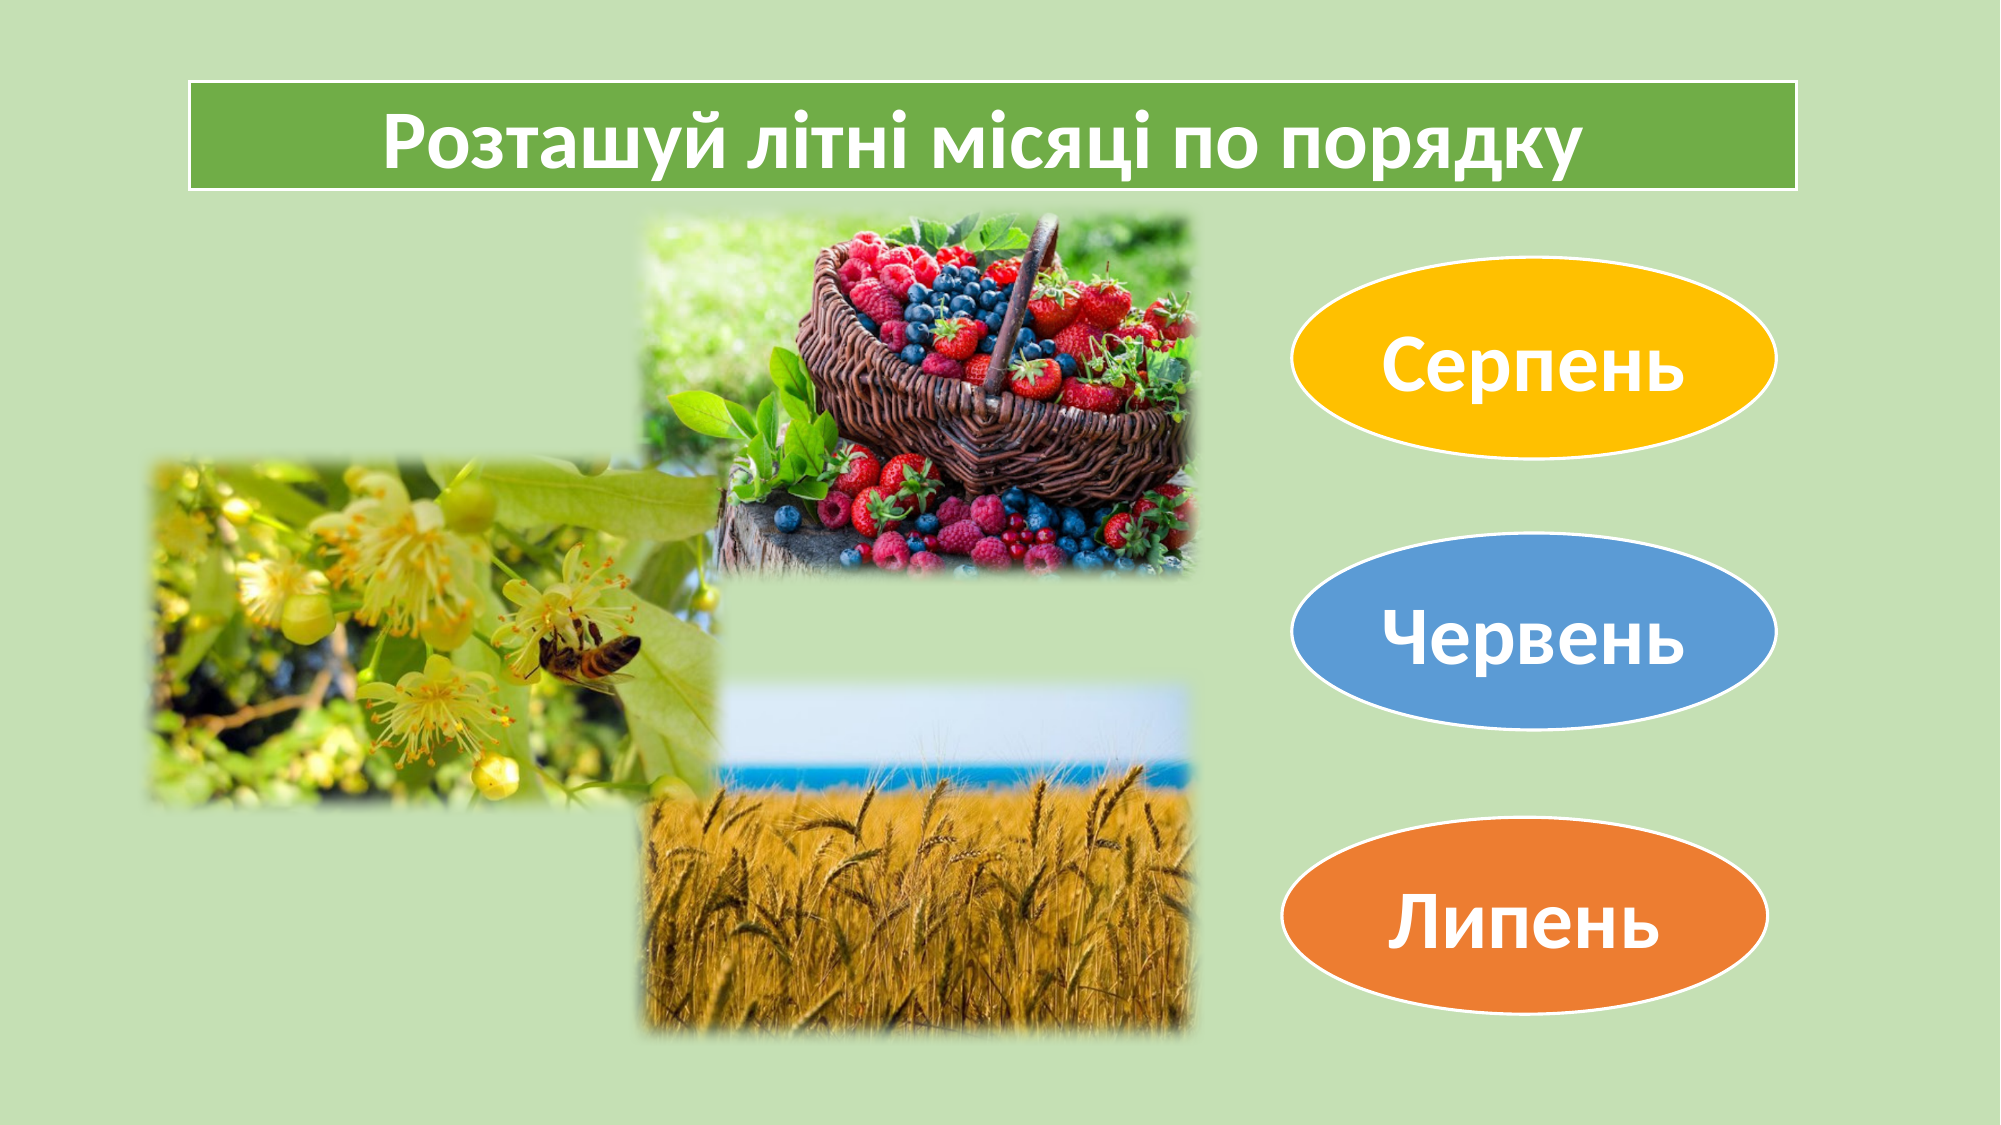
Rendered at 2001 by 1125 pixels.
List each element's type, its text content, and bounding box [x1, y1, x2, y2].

text_box Липень [1280, 815, 1770, 1016]
picture [136, 200, 1206, 1047]
text_box Розташуй літні місяці по порядку [188, 80, 1798, 191]
text_box Червень [1290, 531, 1778, 732]
text_box Серпень [1290, 255, 1778, 461]
